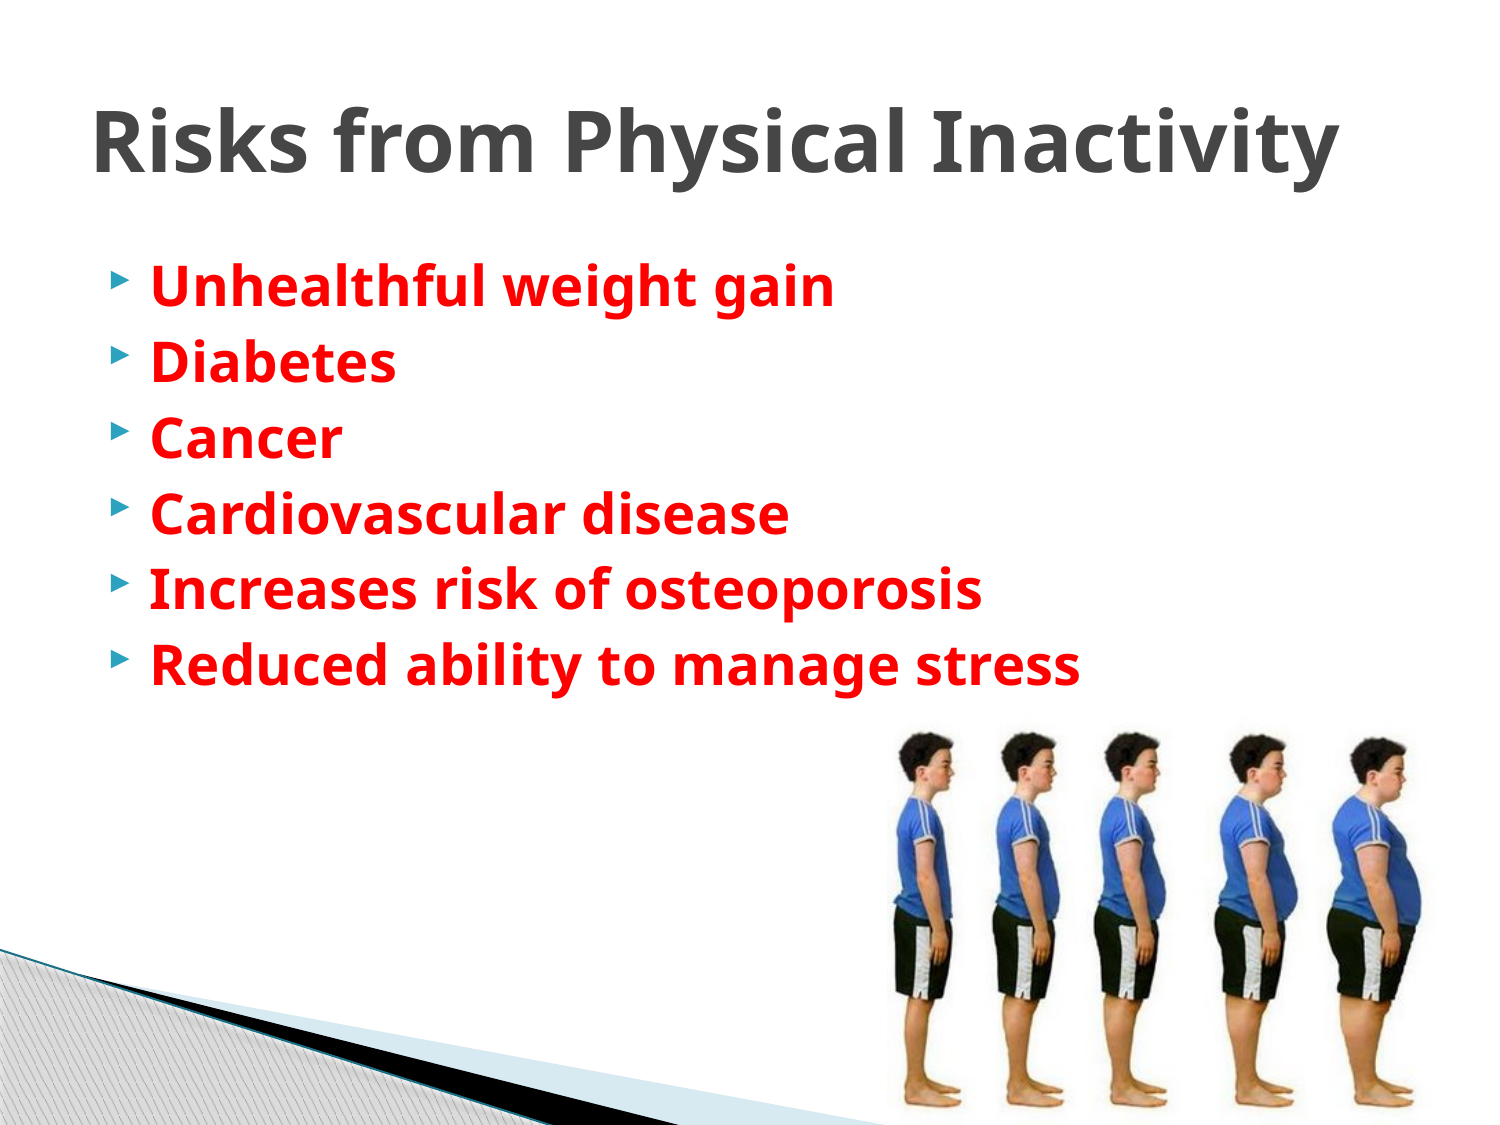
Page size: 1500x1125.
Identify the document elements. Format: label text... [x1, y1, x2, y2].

title Risks from Physical Inactivity [75, 45, 1425, 233]
list Unhealthful weight gain Diabetes Cancer Cardiovascular disease Increases risk of osteoporosis Reduced ability to manage stress [75, 243, 1425, 986]
picture [887, 712, 1438, 1125]
